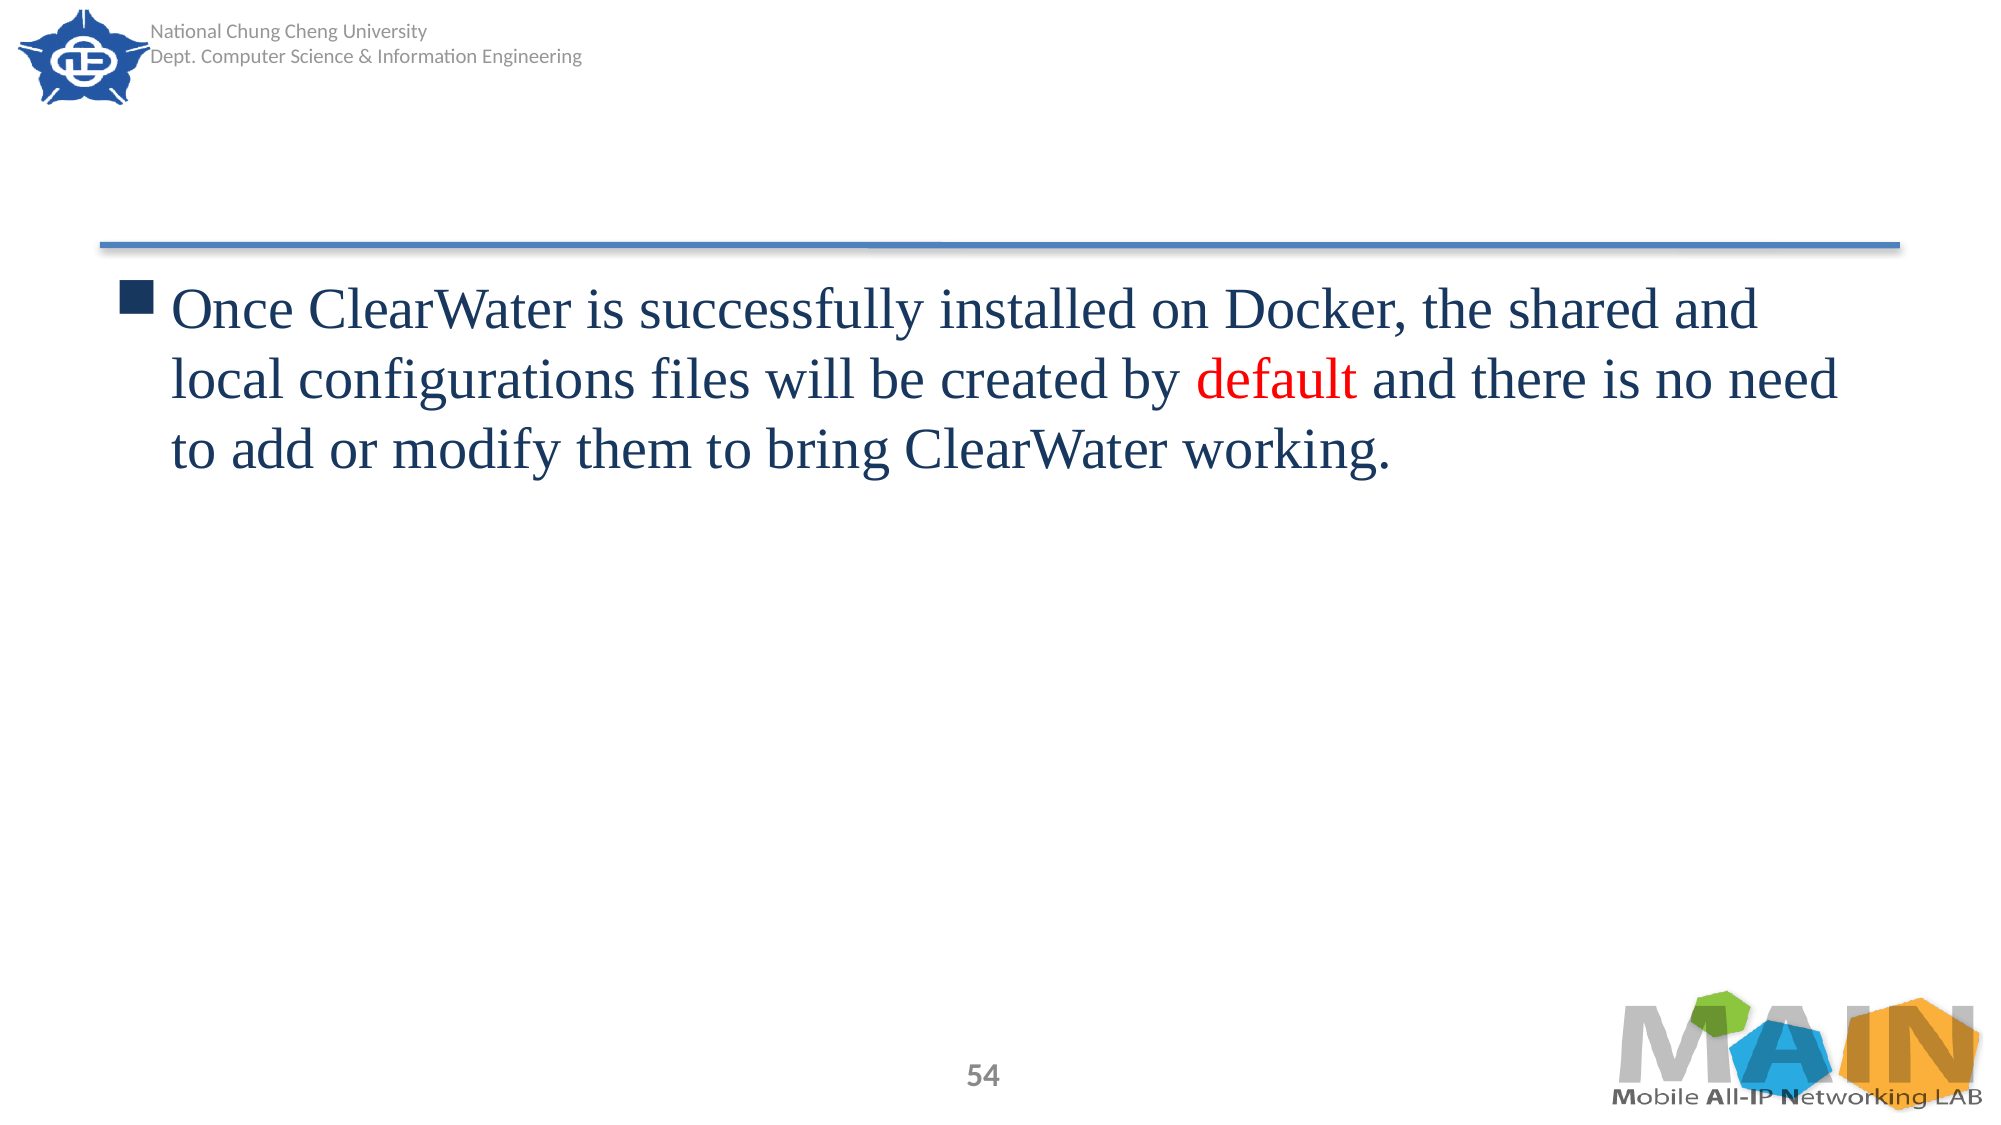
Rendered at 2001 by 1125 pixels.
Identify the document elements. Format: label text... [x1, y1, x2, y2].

list Once ClearWater is successfully installed on Docker, the shared and local configurations files will be created by default and there is no need to add or modify them to bring ClearWater working. [99, 262, 1901, 1006]
picture [1400, 987, 1984, 1113]
picture [0, 0, 168, 113]
slide_number 54 [750, 1042, 1217, 1103]
